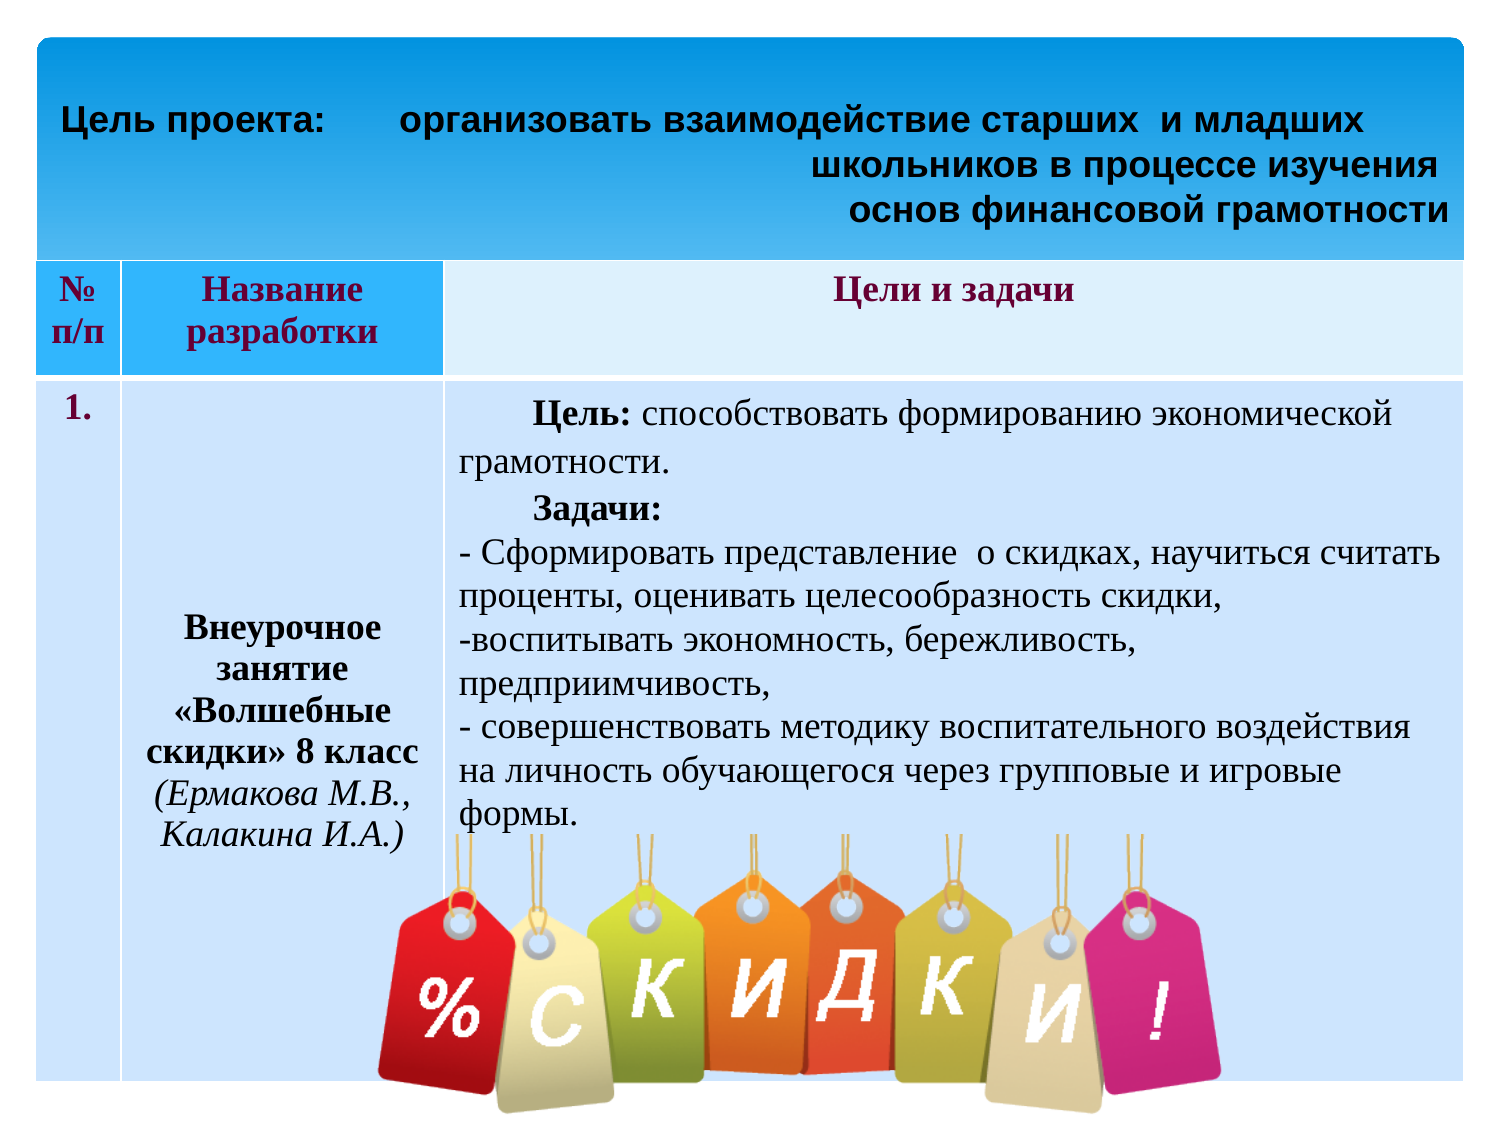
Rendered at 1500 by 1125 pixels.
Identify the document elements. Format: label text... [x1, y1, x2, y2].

text_box Цель проекта: организовать взаимодействие старших и младших школьников в процессе изучения основ финансовой грамотности [35, 42, 1465, 260]
table_header Цели и задачи [445, 261, 1463, 375]
table_cell 1. [36, 381, 120, 1081]
picture [359, 834, 1235, 1125]
table_cell Цель: способствовать формированию экономической грамотности. Задачи: - Сформировать представление о скидках, научиться считать проценты, оценивать целесообразность скидки, -воспитывать экономность, бережливость, предприимчивость, - совершенствовать методику воспитательного воздействия на личность обучающегося через групповые и игровые формы. [445, 381, 1463, 1081]
table_header Название разработки [122, 261, 443, 375]
table_cell Внеурочное занятие «Волшебные скидки» 8 класс (Ермакова М.В., Калакина И.А.) [122, 381, 443, 1081]
table_header № п/п [36, 261, 120, 375]
